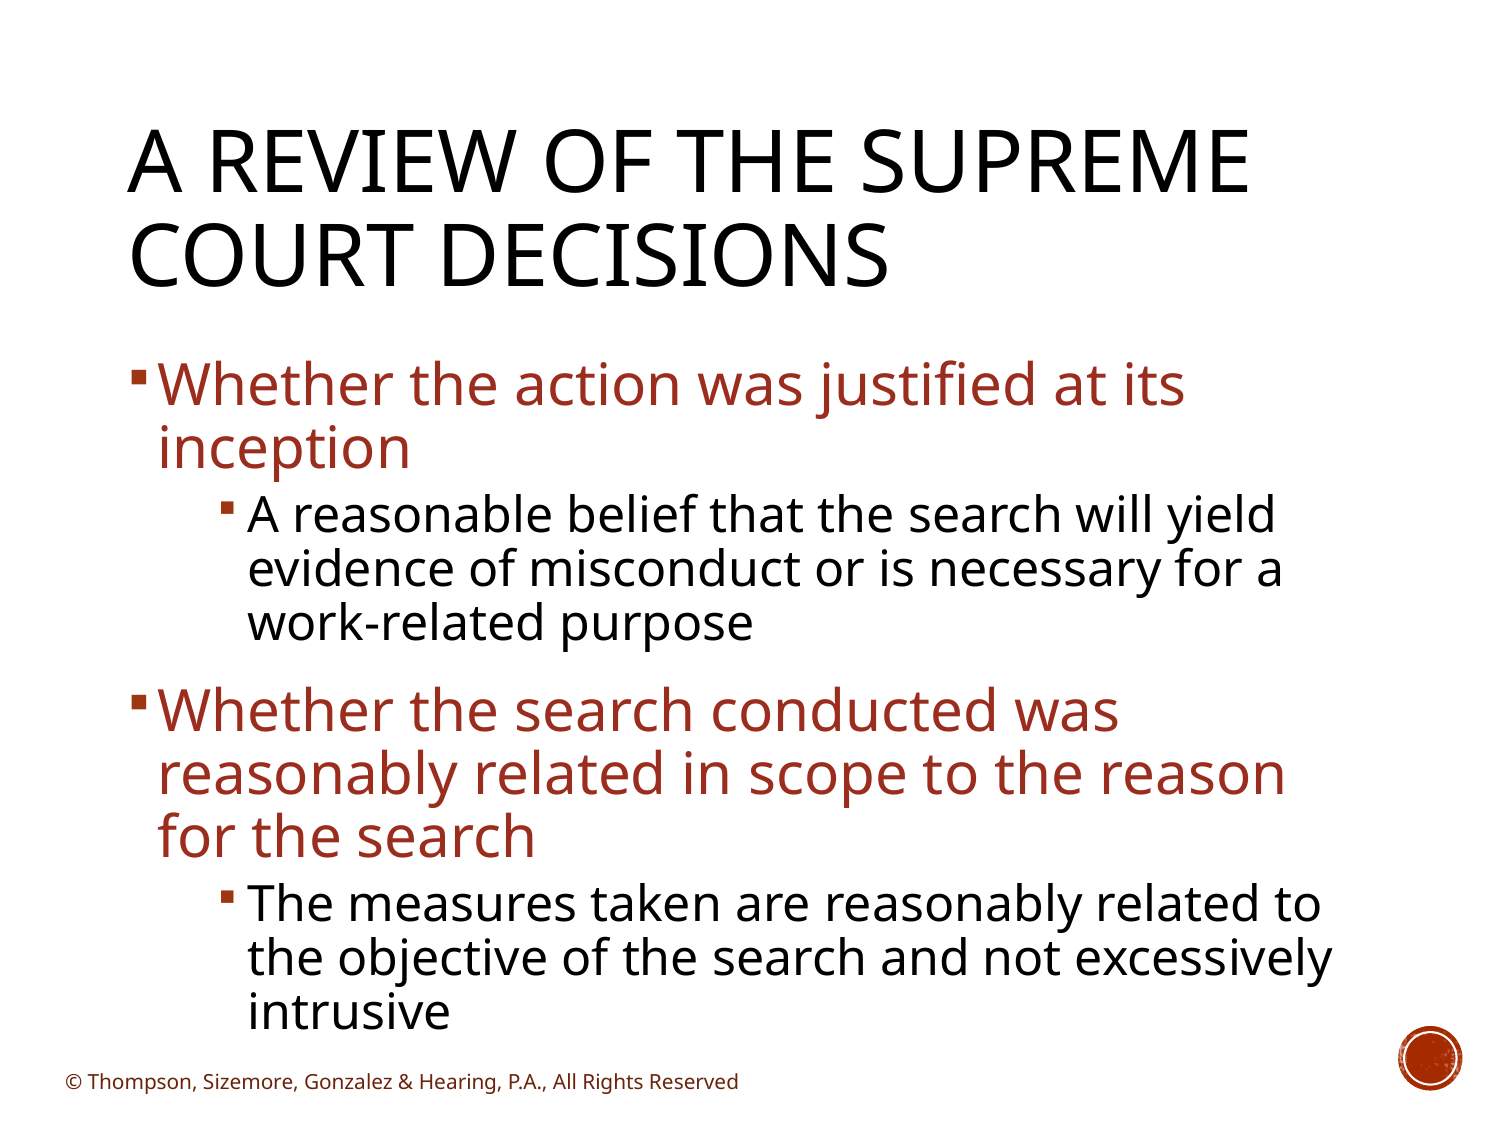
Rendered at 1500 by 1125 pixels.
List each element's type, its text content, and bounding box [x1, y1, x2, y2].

list Whether the action was justified at its inception A reasonable belief that the search will yield evidence of misconduct or is necessary for a work-related purpose Whether the search conducted was reasonably related in scope to the reason for the search The measures taken are reasonably related to the objective of the search and not excessively intrusive [112, 348, 1388, 1013]
title A Review of the Supreme Court Decisions [112, 79, 1388, 344]
footer © Thompson, Sizemore, Gonzalez & Hearing, P.A., All Rights Reserved [50, 1051, 950, 1112]
